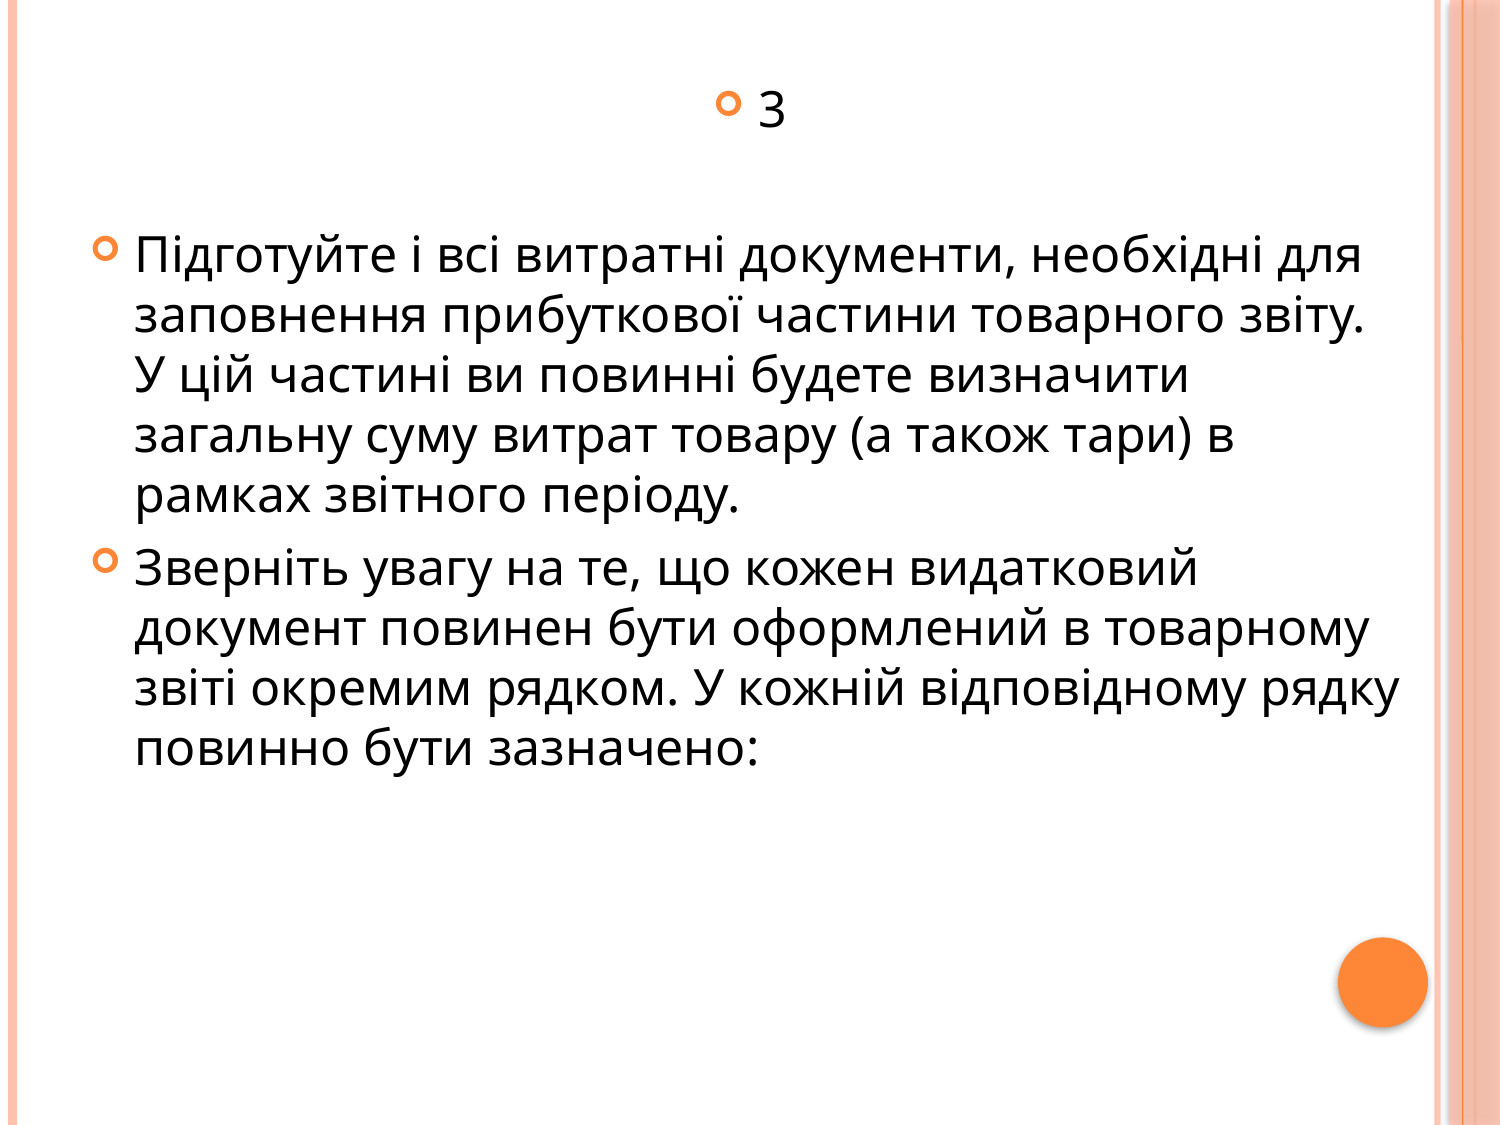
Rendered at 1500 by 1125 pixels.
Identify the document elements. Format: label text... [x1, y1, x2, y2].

list 3 Підготуйте і всі витратні документи, необхідні для заповнення прибуткової частини товарного звіту. У цій частині ви повинні будете визначити загальну суму витрат товару (а також тари) в рамках звітного періоду. Зверніть увагу на те, що кожен видатковий документ повинен бути оформлений в товарному звіті окремим рядком. У кожній відповідному рядку повинно бути зазначено: [75, 70, 1425, 1005]
